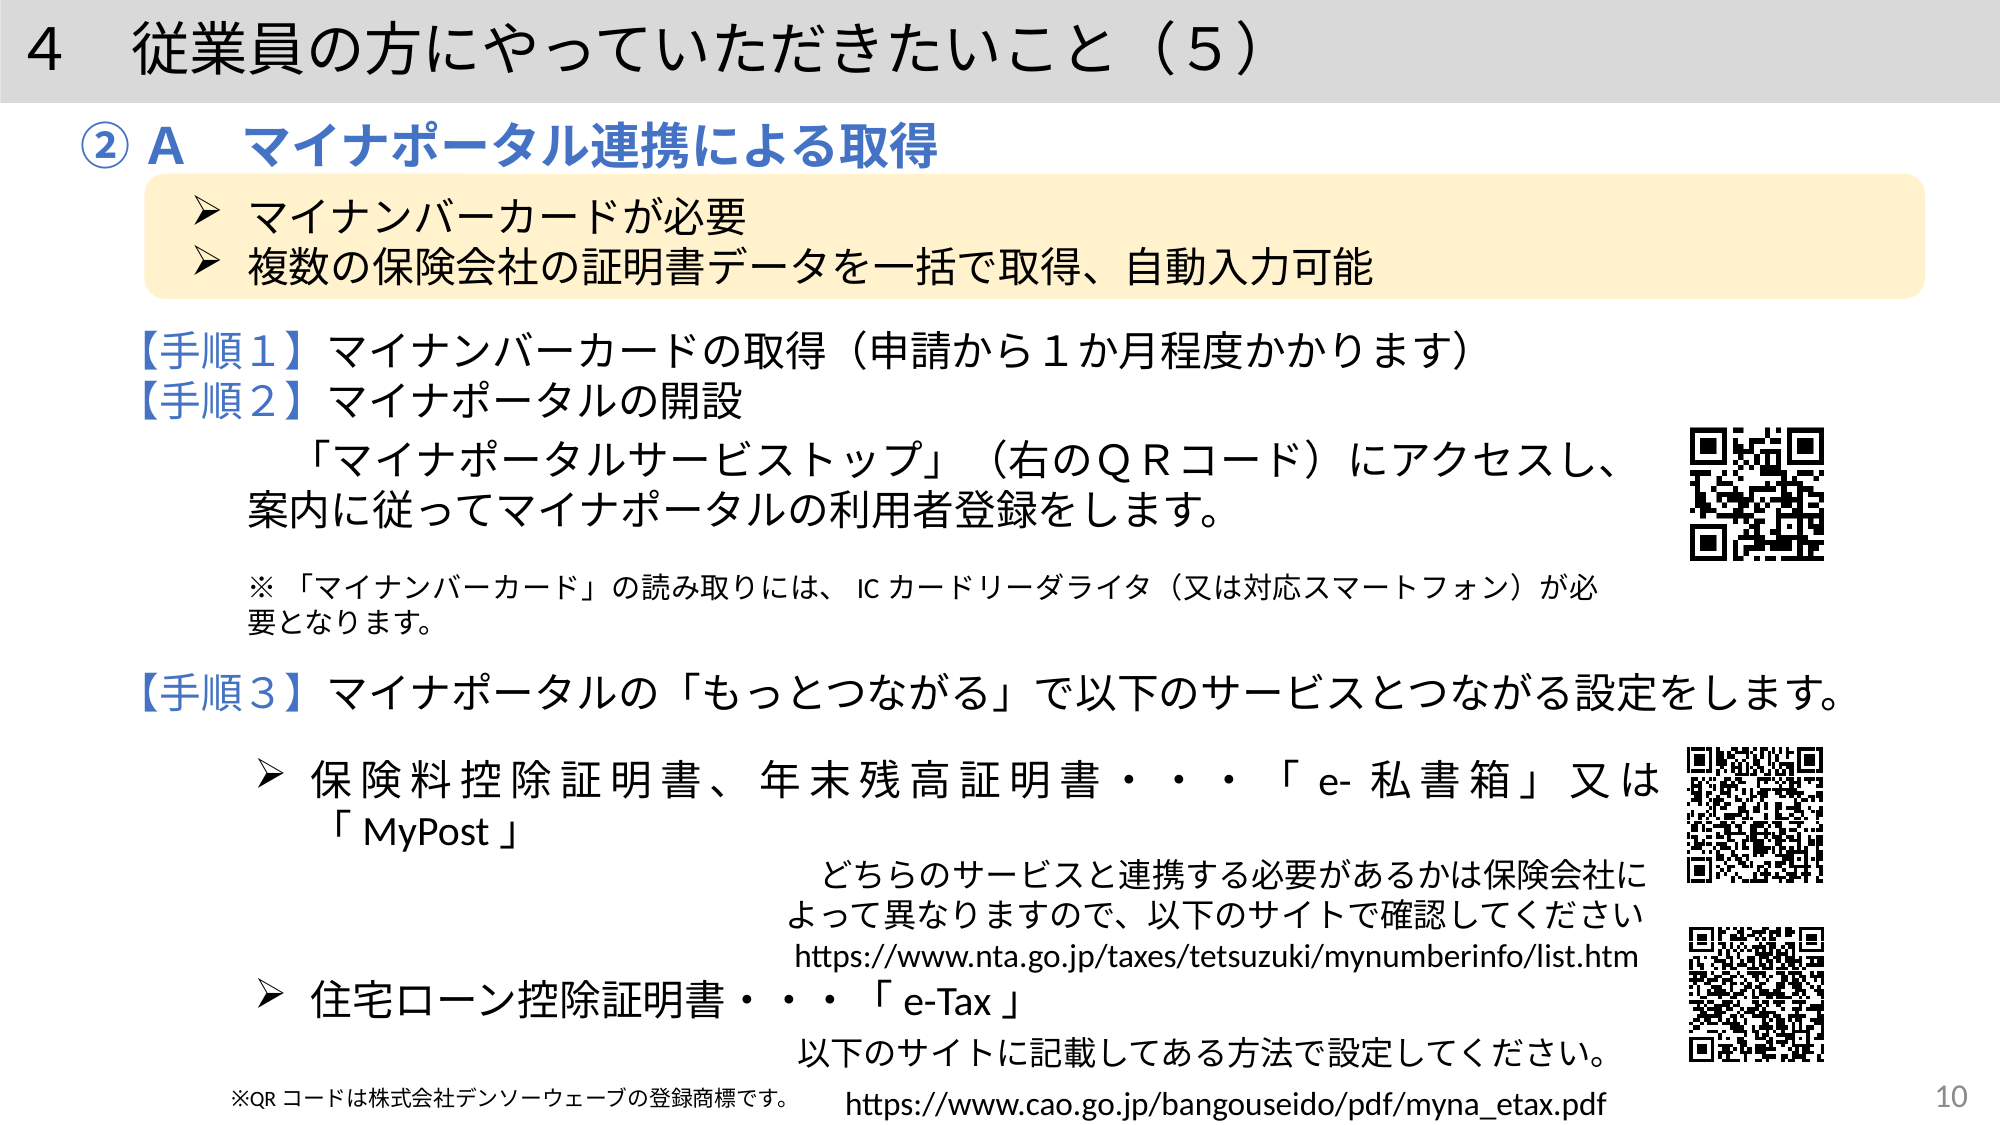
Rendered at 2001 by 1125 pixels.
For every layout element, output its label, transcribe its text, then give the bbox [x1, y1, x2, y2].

text_box [1439, 0, 2000, 104]
text_box 「マイナポータルサービストップ」（右のＱＲコード）にアクセスし、案内に従ってマイナポータルの利用者登録をします。 ※「マイナンバーカード」の読み取りには、ICカードリーダライタ（又は対応スマートフォン）が必要となります。 [232, 426, 1614, 647]
slide_number 10 [1676, 1063, 1983, 1124]
title ４ 従業員の方にやっていただきたいこと（５） [0, 0, 1439, 105]
text_box 【手順１】マイナンバーカードの取得（申請から１か月程度かかります） 【手順２】マイナポータルの開設 [102, 316, 1872, 432]
picture [1673, 411, 1840, 577]
text_box マイナンバーカードが必要 複数の保険会社の証明書データを一括で取得、自動入力可能 [175, 182, 1945, 298]
text_box 【手順３】マイナポータルの「もっとつながる」で以下のサービスとつながる設定をします。 [102, 659, 1904, 725]
text_box [143, 183, 1913, 300]
text_box 保険料控除証明書、年末残高証明書・・・「e-私書箱」又は「MyPost」 どちらのサービスと連携する必要があるかは保険会社に よって異なりますので、以下のサイトで確認してください https://www.nta.go.jp/taxes/tetsuzuki/mynumberinfo/list.htm 住宅ローン控除証明書・・・「e-Tax」 以下のサイトに記載してある方法で設定してください。 https://www.cao.go.jp/bangouseido/pdf/myna_etax.pdf [239, 746, 1676, 1125]
text_box ②Ａ マイナポータル連携による取得 [64, 107, 1893, 183]
text_box ※QRコードは株式会社デンソーウェーブの登録商標です。 [216, 1077, 1050, 1119]
text_box [1893, 172, 1922, 182]
